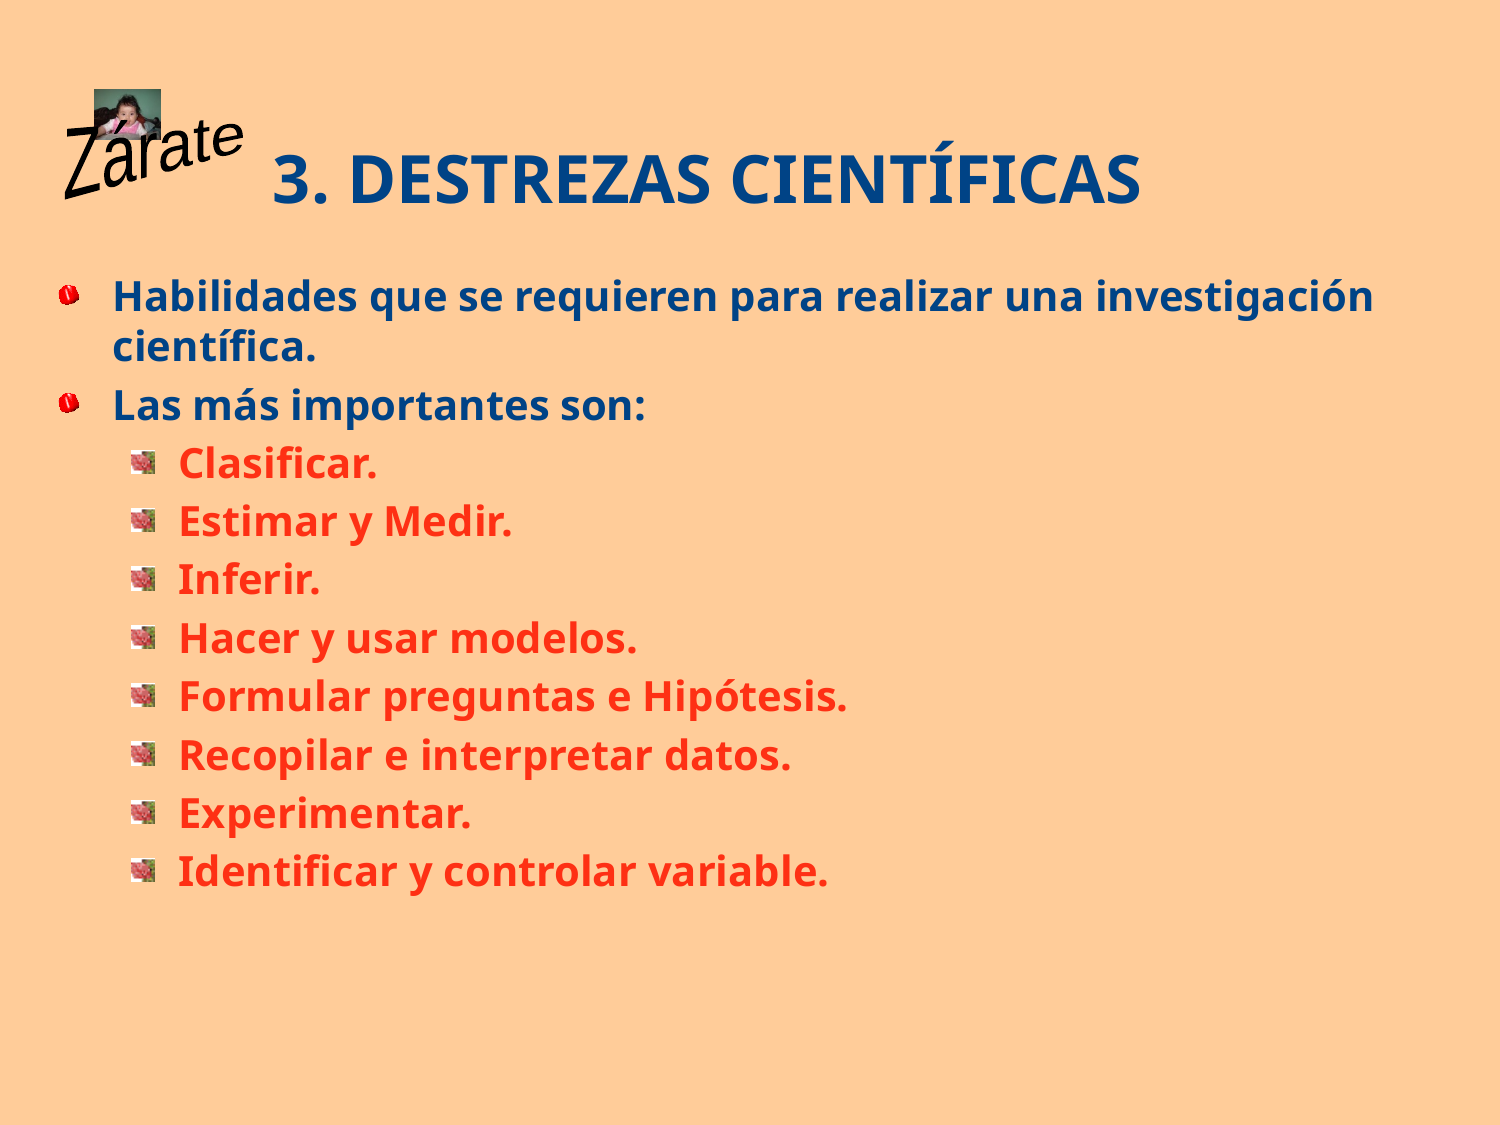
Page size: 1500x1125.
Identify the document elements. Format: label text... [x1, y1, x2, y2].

picture [131, 683, 155, 707]
picture [131, 625, 155, 649]
picture [56, 391, 80, 415]
picture [131, 450, 155, 474]
picture [131, 566, 155, 591]
picture [131, 741, 155, 766]
picture [131, 858, 155, 882]
picture [94, 89, 161, 140]
list Habilidades que se requieren para realizar una investigación científica. Las más importantes son: Clasificar. Estimar y Medir. Inferir. Hacer y usar modelos. Formular preguntas e Hipótesis. Recopilar e interpretar datos. Experimentar. Identificar y controlar variable. [41, 262, 1459, 1001]
title 3. DESTREZAS CIENTÍFICAS [257, 37, 1463, 226]
picture [56, 283, 80, 307]
picture [131, 508, 155, 532]
picture [131, 800, 155, 824]
